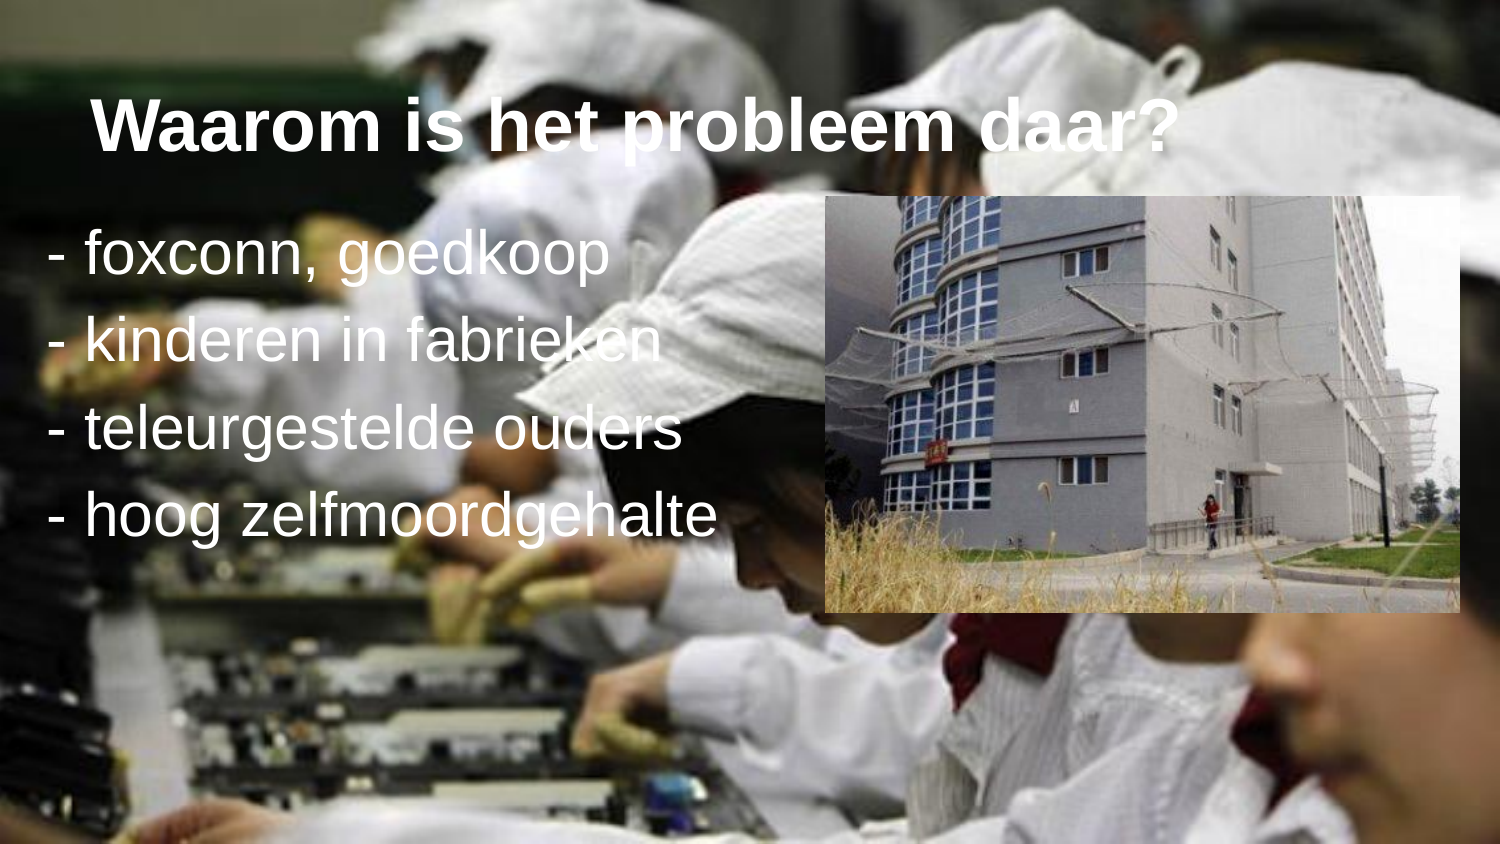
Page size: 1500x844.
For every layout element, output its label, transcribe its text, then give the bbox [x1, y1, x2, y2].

title Waarom is het probleem daar? [75, 41, 1425, 182]
picture [0, 0, 1500, 844]
list - foxconn, goedkoop - kinderen in fabrieken - teleurgestelde ouders - hoog zelfmoordgehalte [0, 196, 1350, 808]
